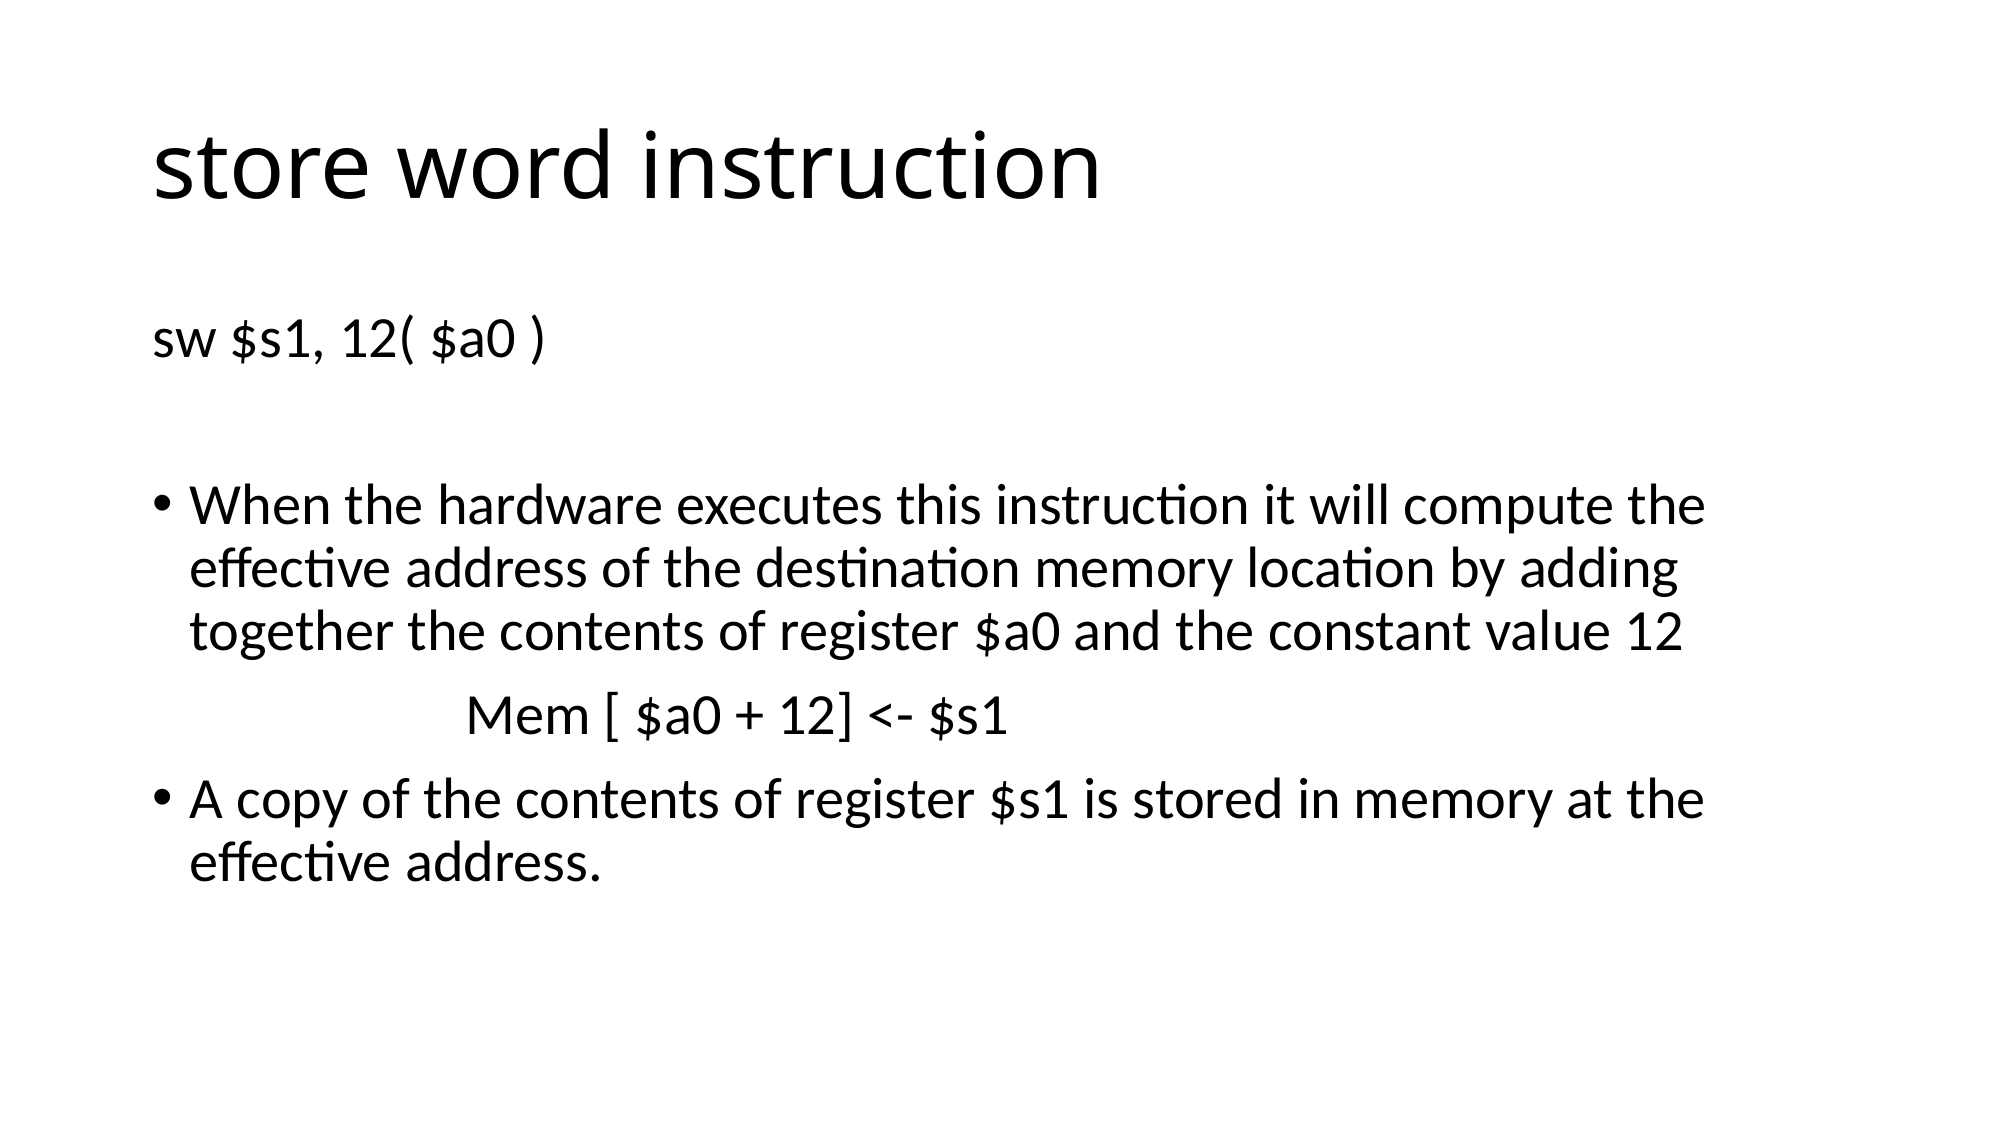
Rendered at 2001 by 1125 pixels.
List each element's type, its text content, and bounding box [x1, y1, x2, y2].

title store word instruction [137, 59, 1863, 278]
list sw $s1, 12( $a0 ) When the hardware executes this instruction it will compute the effective address of the destination memory location by adding together the contents of register $a0 and the constant value 12 Mem [ $a0 + 12] <- $s1 A copy of the contents of register $s1 is stored in memory at the effective address. [137, 299, 1863, 1014]
